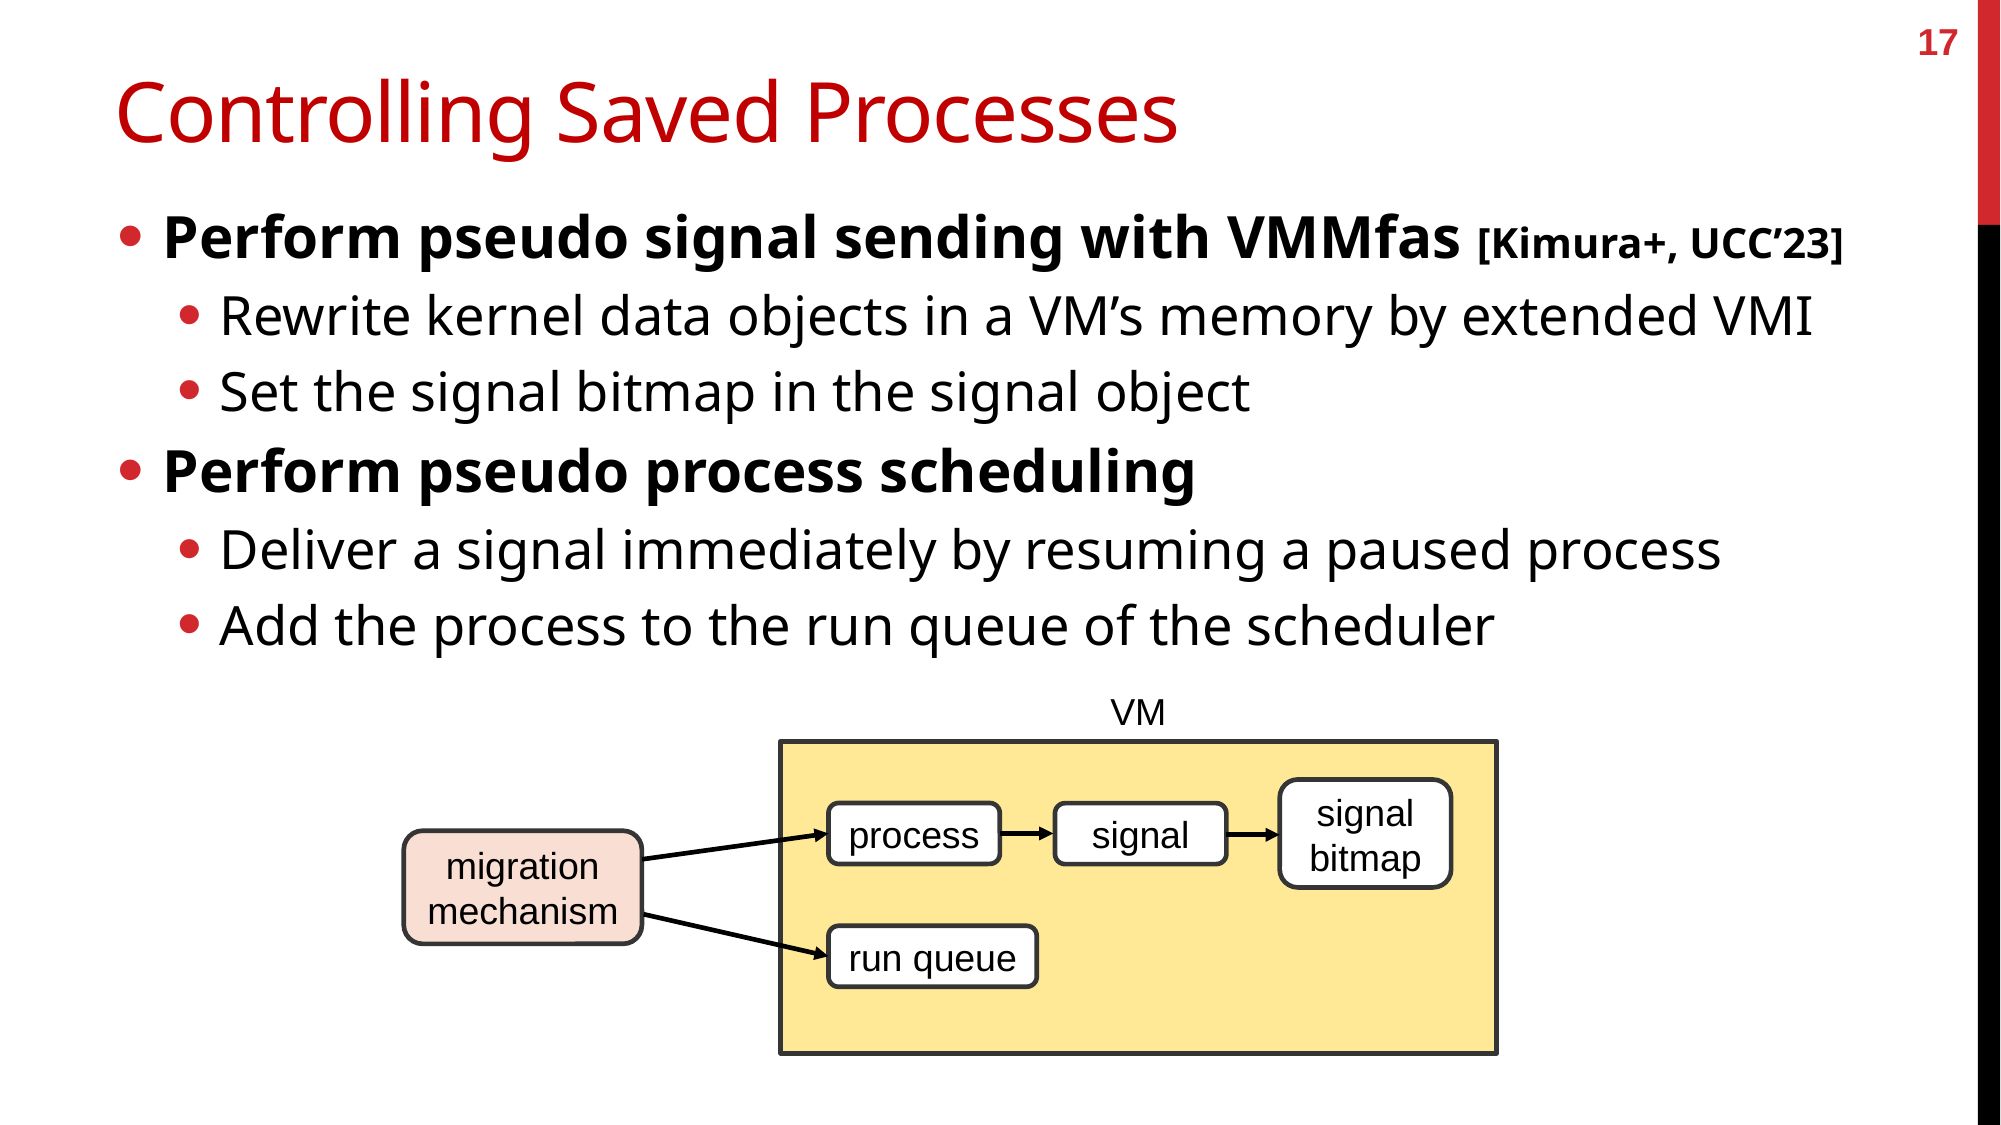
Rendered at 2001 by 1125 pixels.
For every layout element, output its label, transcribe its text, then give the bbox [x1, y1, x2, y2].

list Perform pseudo signal sending with VMMfas [Kimura+, UCC’23] Rewrite kernel data objects in a VM’s memory by extended VMI Set the signal bitmap in the signal object Perform pseudo process scheduling Deliver a signal immediately by resuming a paused process Add the process to the run queue of the scheduler [99, 192, 1904, 1065]
text_box VM [1095, 680, 1182, 741]
text_box signal bitmap [1277, 777, 1454, 890]
text_box migration mechanism [401, 828, 645, 947]
text_box [778, 739, 1499, 1056]
slide_number 17 [1823, 10, 1975, 71]
text_box process [826, 800, 1003, 867]
title Controlling Saved Processes [99, 37, 1904, 167]
text_box run queue [826, 923, 1040, 990]
text_box signal [1052, 800, 1229, 867]
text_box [641, 832, 829, 860]
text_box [643, 913, 829, 957]
